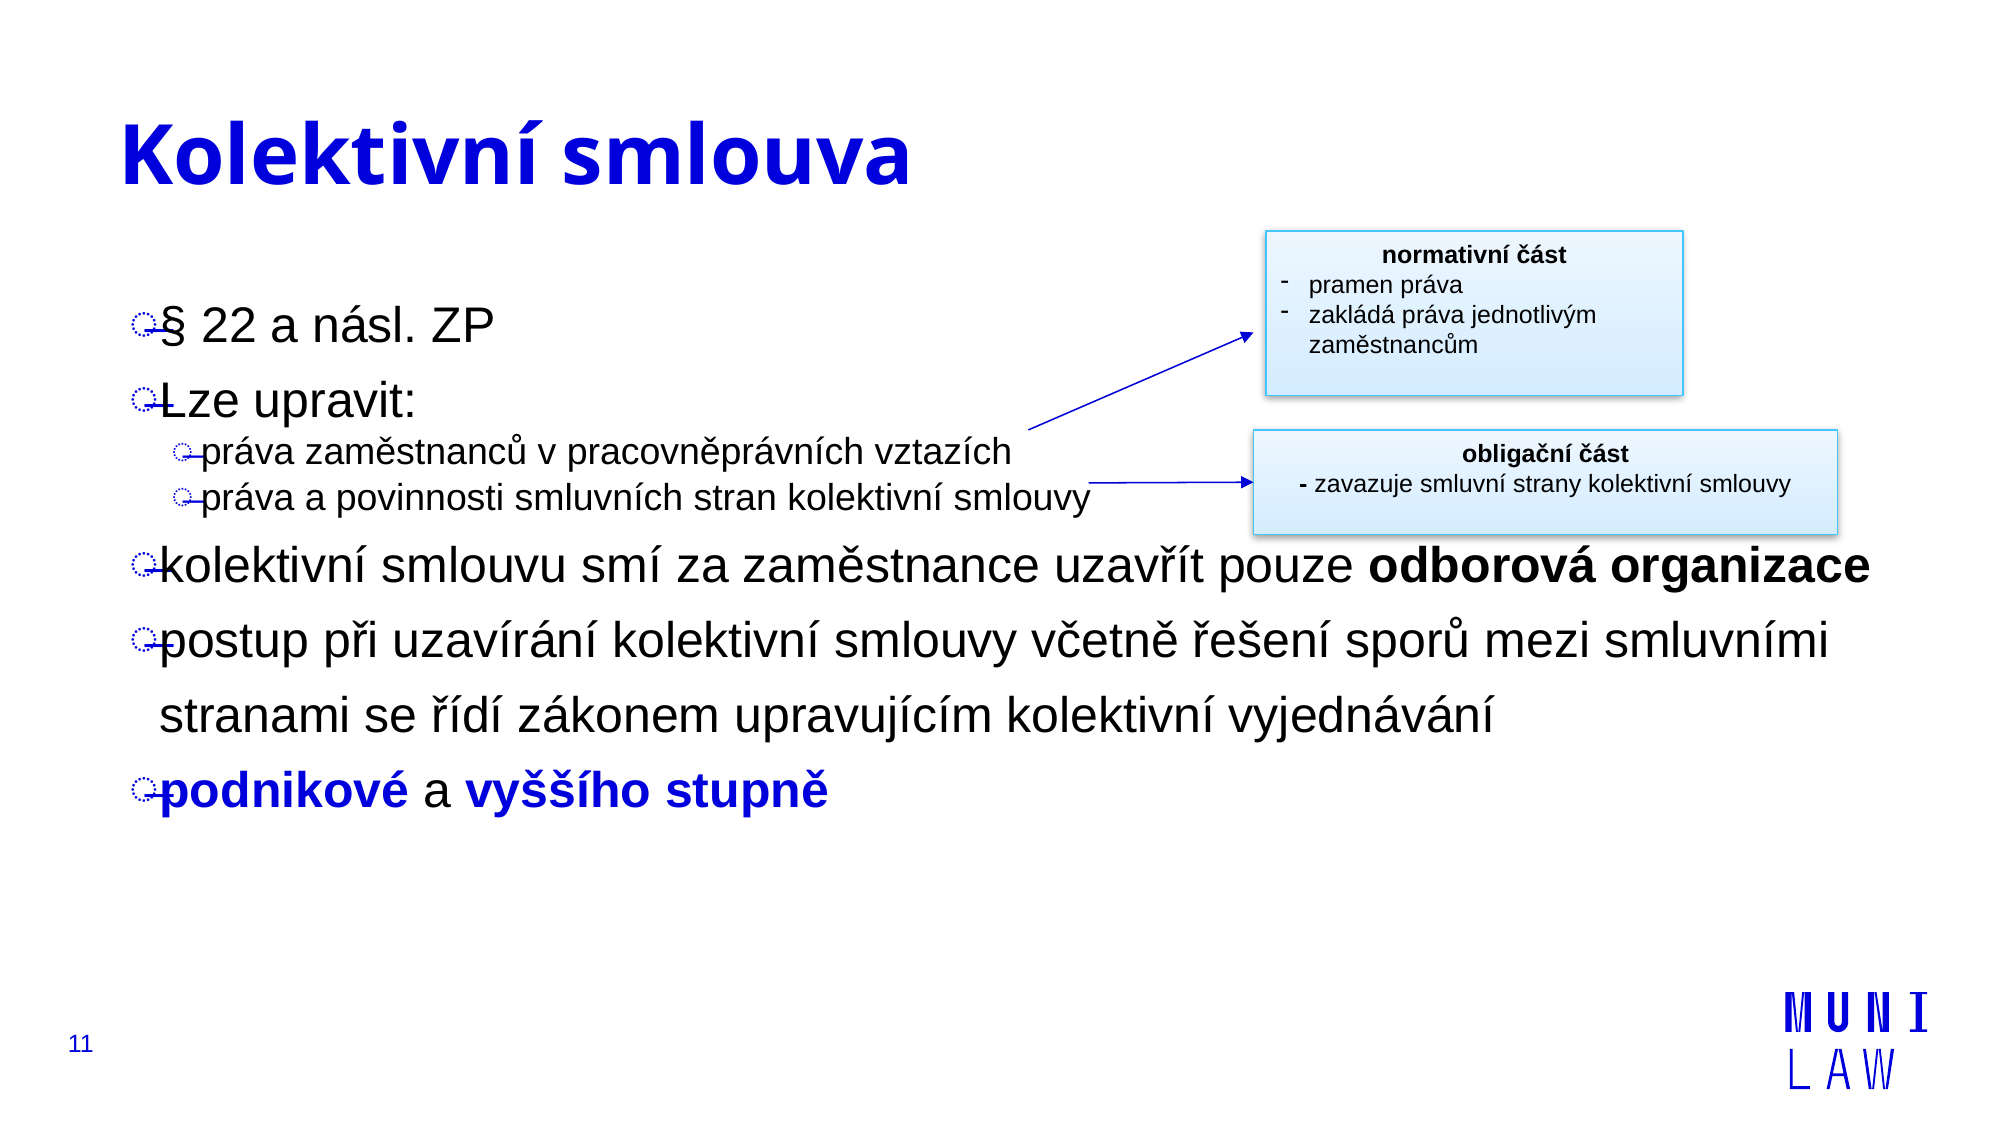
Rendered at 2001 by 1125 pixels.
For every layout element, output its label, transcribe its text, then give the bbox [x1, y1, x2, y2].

text_box normativní část pramen práva zakládá práva jednotlivým zaměstnancům [1265, 230, 1684, 396]
list § 22 a násl. ZP Lze upravit: práva zaměstnanců v pracovněprávních vztazích práva a povinnosti smluvních stran kolektivní smlouvy kolektivní smlouvu smí za zaměstnance uzavřít pouze odborová organizace postup při uzavírání kolektivní smlouvy včetně řešení sporů mezi smluvními stranami se řídí zákonem upravujícím kolektivní vyjednávání podnikové a vyššího stupně [118, 277, 1883, 957]
slide_number 11 [67, 1021, 110, 1063]
title Kolektivní smlouva [118, 118, 1883, 193]
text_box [1028, 332, 1254, 431]
text_box obligační část - zavazuje smluvní strany kolektivní smlouvy [1253, 429, 1838, 535]
